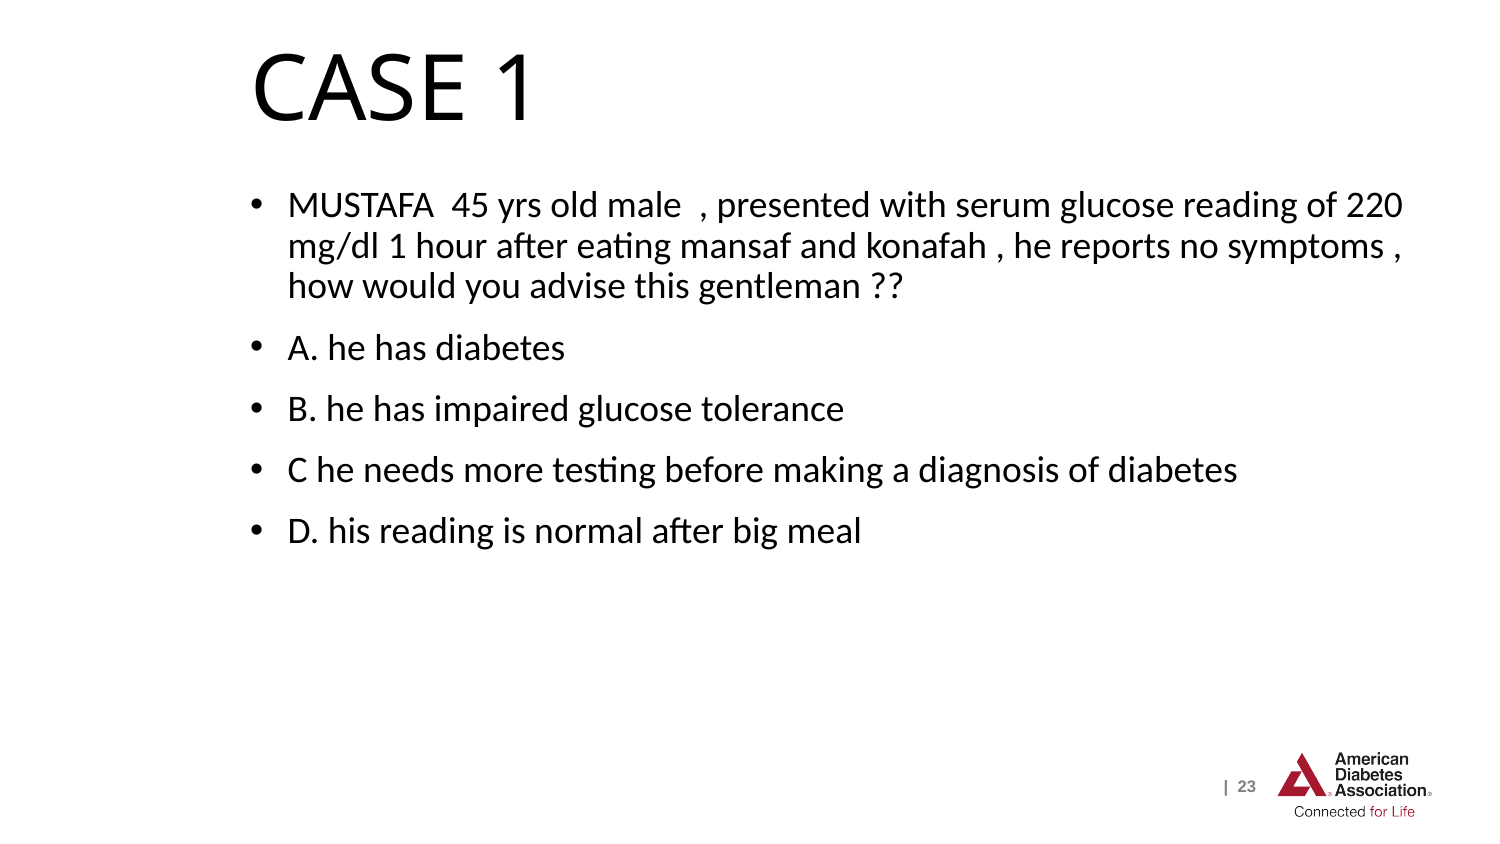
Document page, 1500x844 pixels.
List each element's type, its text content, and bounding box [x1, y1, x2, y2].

title CASE 1 [235, 33, 1466, 175]
picture [1277, 769, 1432, 817]
list MUSTAFA 45 yrs old male , presented with serum glucose reading of 220 mg/dl 1 hour after eating mansaf and konafah , he reports no symptoms , how would you advise this gentleman ?? A. he has diabetes B. he has impaired glucose tolerance C he needs more testing before making a diagnosis of diabetes D. his reading is normal after big meal [235, 178, 1466, 769]
